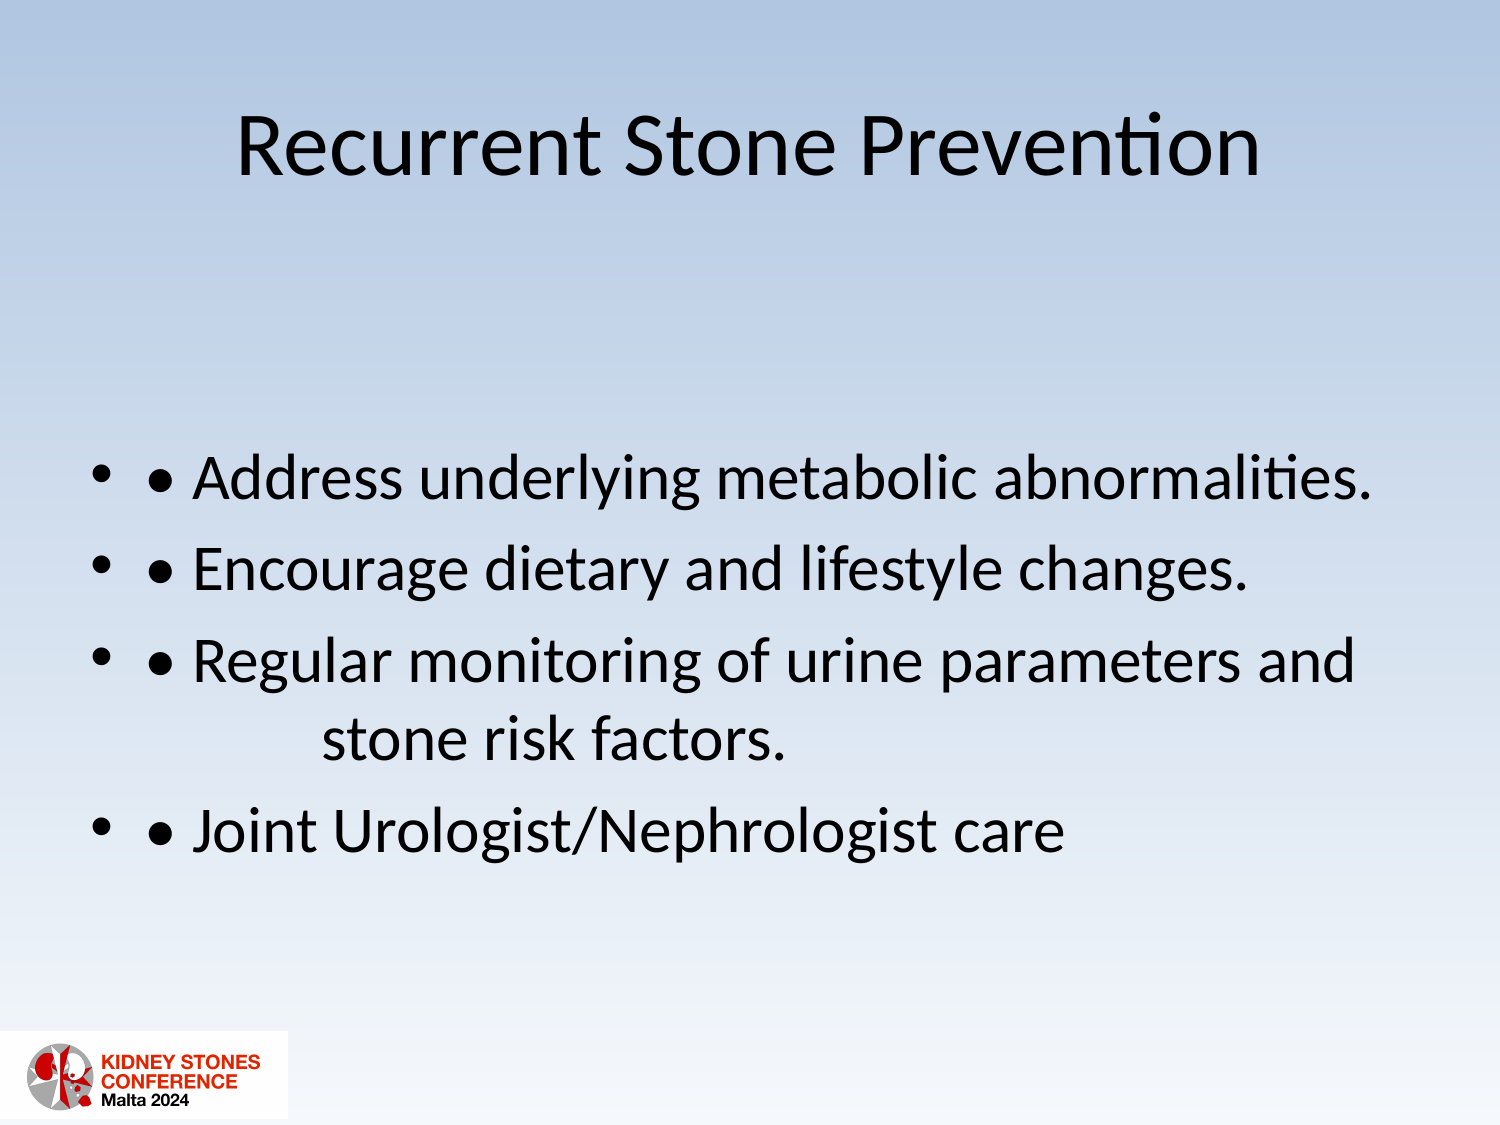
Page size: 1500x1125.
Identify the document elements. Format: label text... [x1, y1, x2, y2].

list • Address underlying metabolic abnormalities. • Encourage dietary and lifestyle changes. • Regular monitoring of urine parameters and stone risk factors. • Joint Urologist/Nephrologist care [75, 426, 1425, 875]
picture [0, 1031, 288, 1119]
title Recurrent Stone Prevention [75, 45, 1425, 233]
